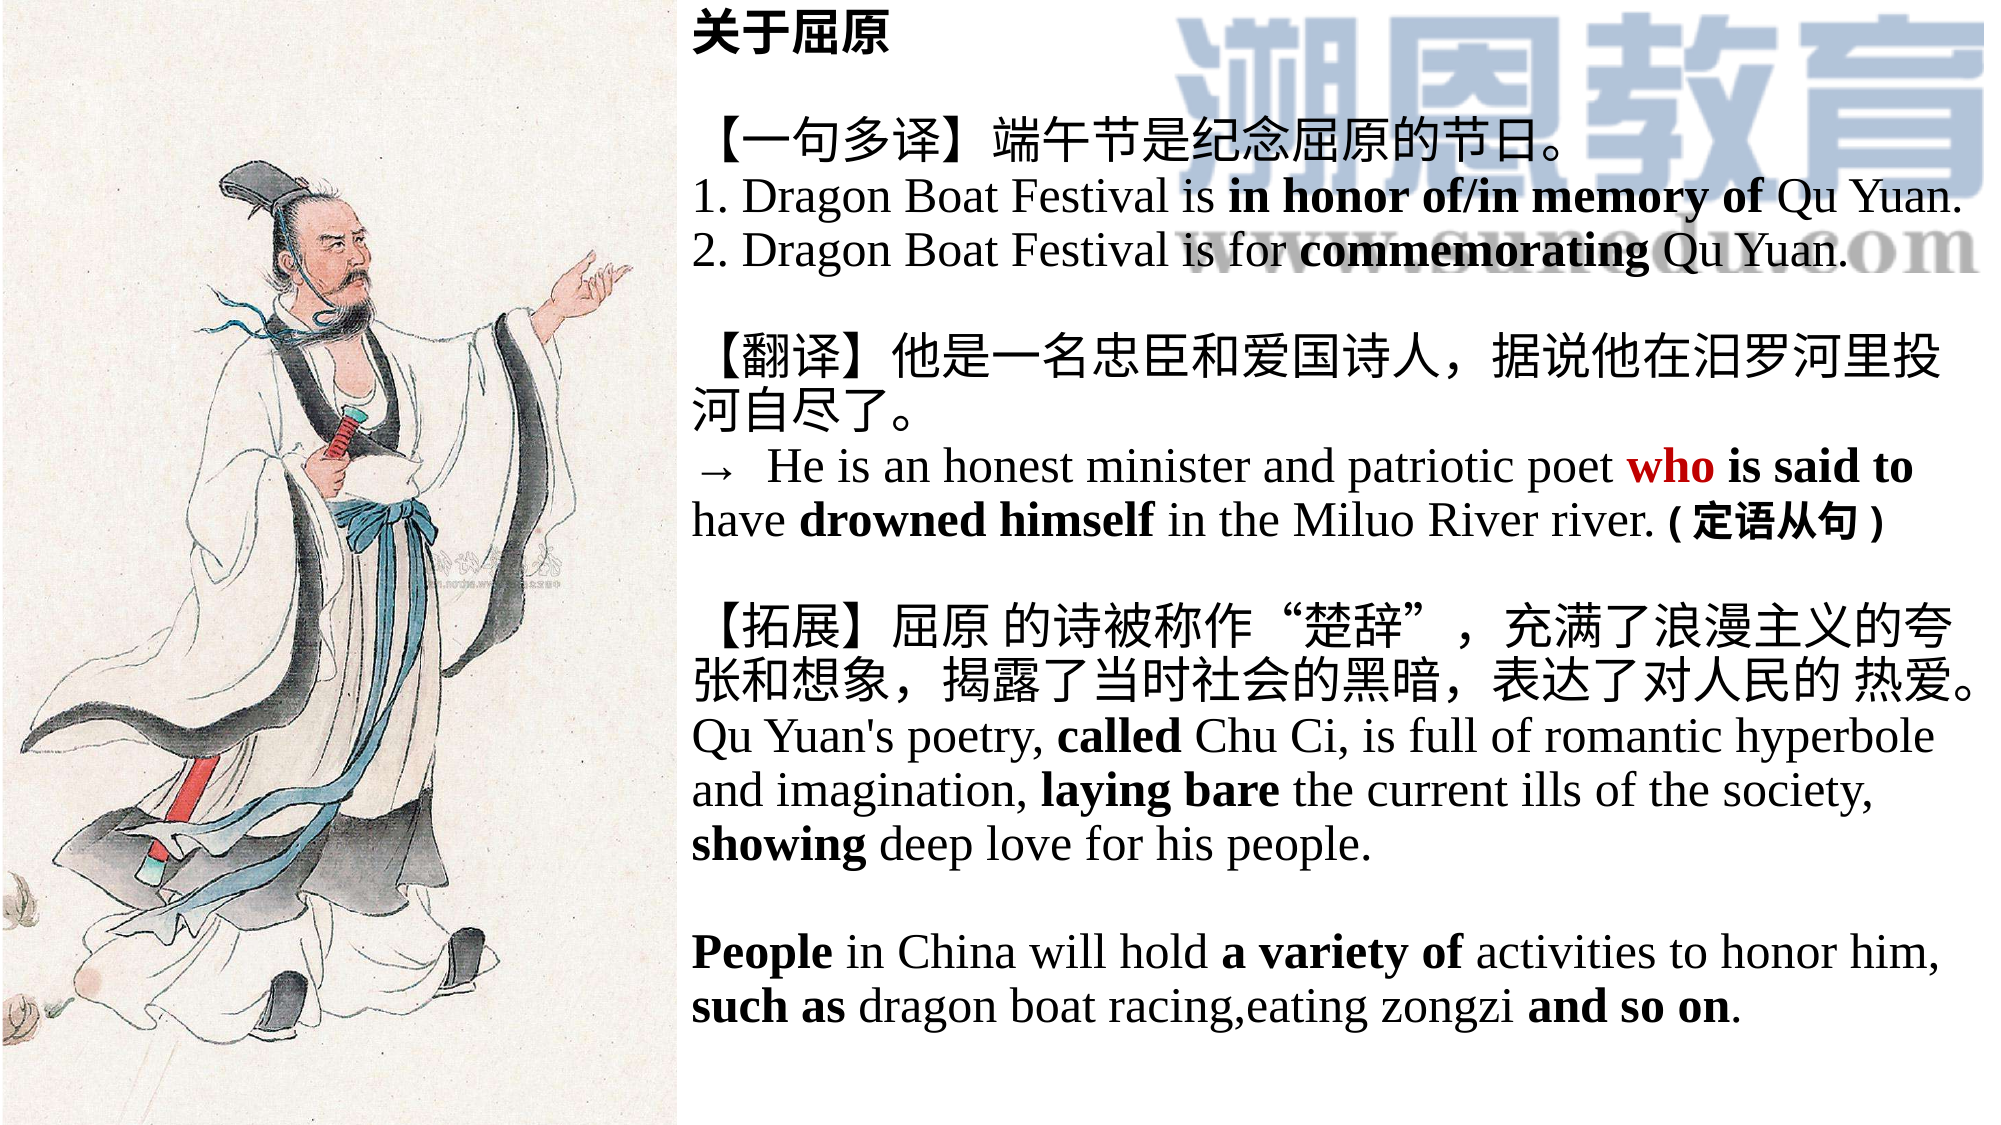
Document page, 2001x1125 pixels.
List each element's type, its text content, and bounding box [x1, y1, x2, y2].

text_box 关于屈原 【一句多译】端午节是纪念屈原的节日。 1. Dragon Boat Festival is in honor of/in memory of Qu Yuan. 2. Dragon Boat Festival is for commemorating Qu Yuan. 【翻译】他是一名忠臣和爱国诗人，据说他在汨罗河里投河自尽了。 → He is an honest minister and patriotic poet who is said to have drowned himself in the Miluo River river. (定语从句) 【拓展】屈原 的诗被称作“楚辞”，充满了浪漫主义的夸张和想象，揭露了当时社会的黑暗，表达了对人民的 热爱。 Qu Yuan's poetry, called Chu Ci, is full of romantic hyperbole and imagination, laying bare the current ills of the society, showing deep love for his people. People in China will hold a variety of activities to honor him, such as dragon boat racing,eating zongzi and so on. [677, 0, 2000, 1101]
picture [2, 0, 677, 1125]
